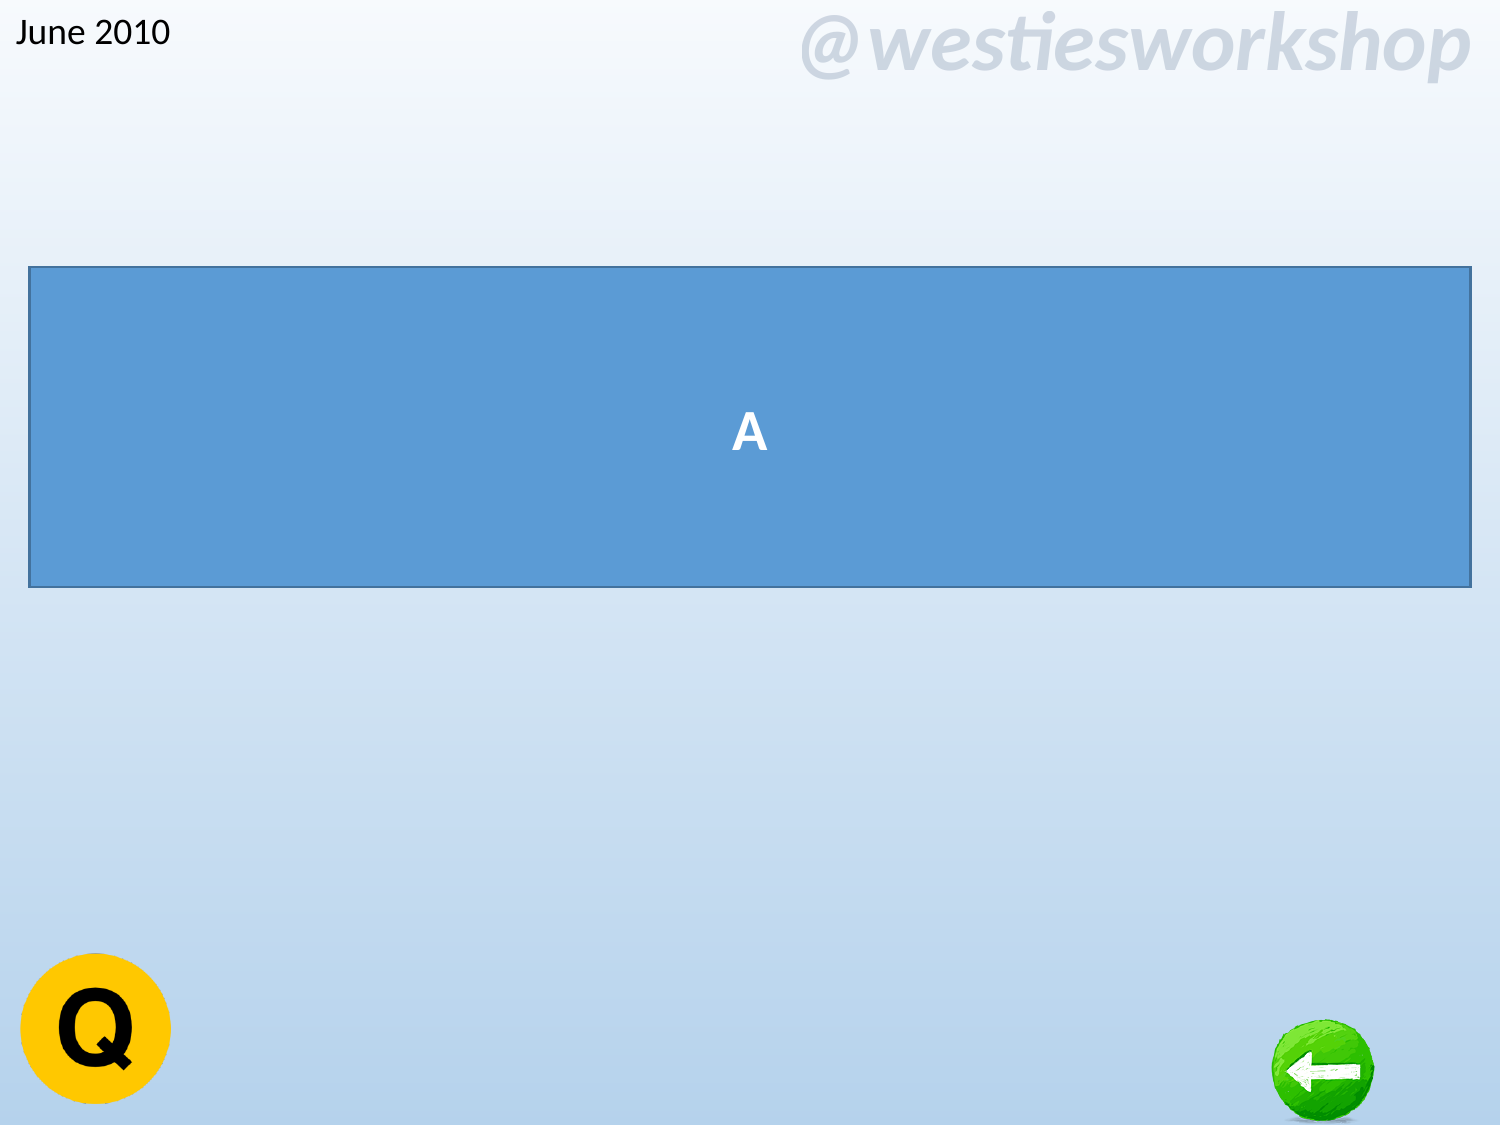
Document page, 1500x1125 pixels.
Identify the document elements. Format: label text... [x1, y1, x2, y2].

picture [0, 930, 195, 1125]
picture [29, 267, 1471, 587]
picture [1269, 1019, 1376, 1125]
text_box June 2010 [1, 0, 186, 60]
